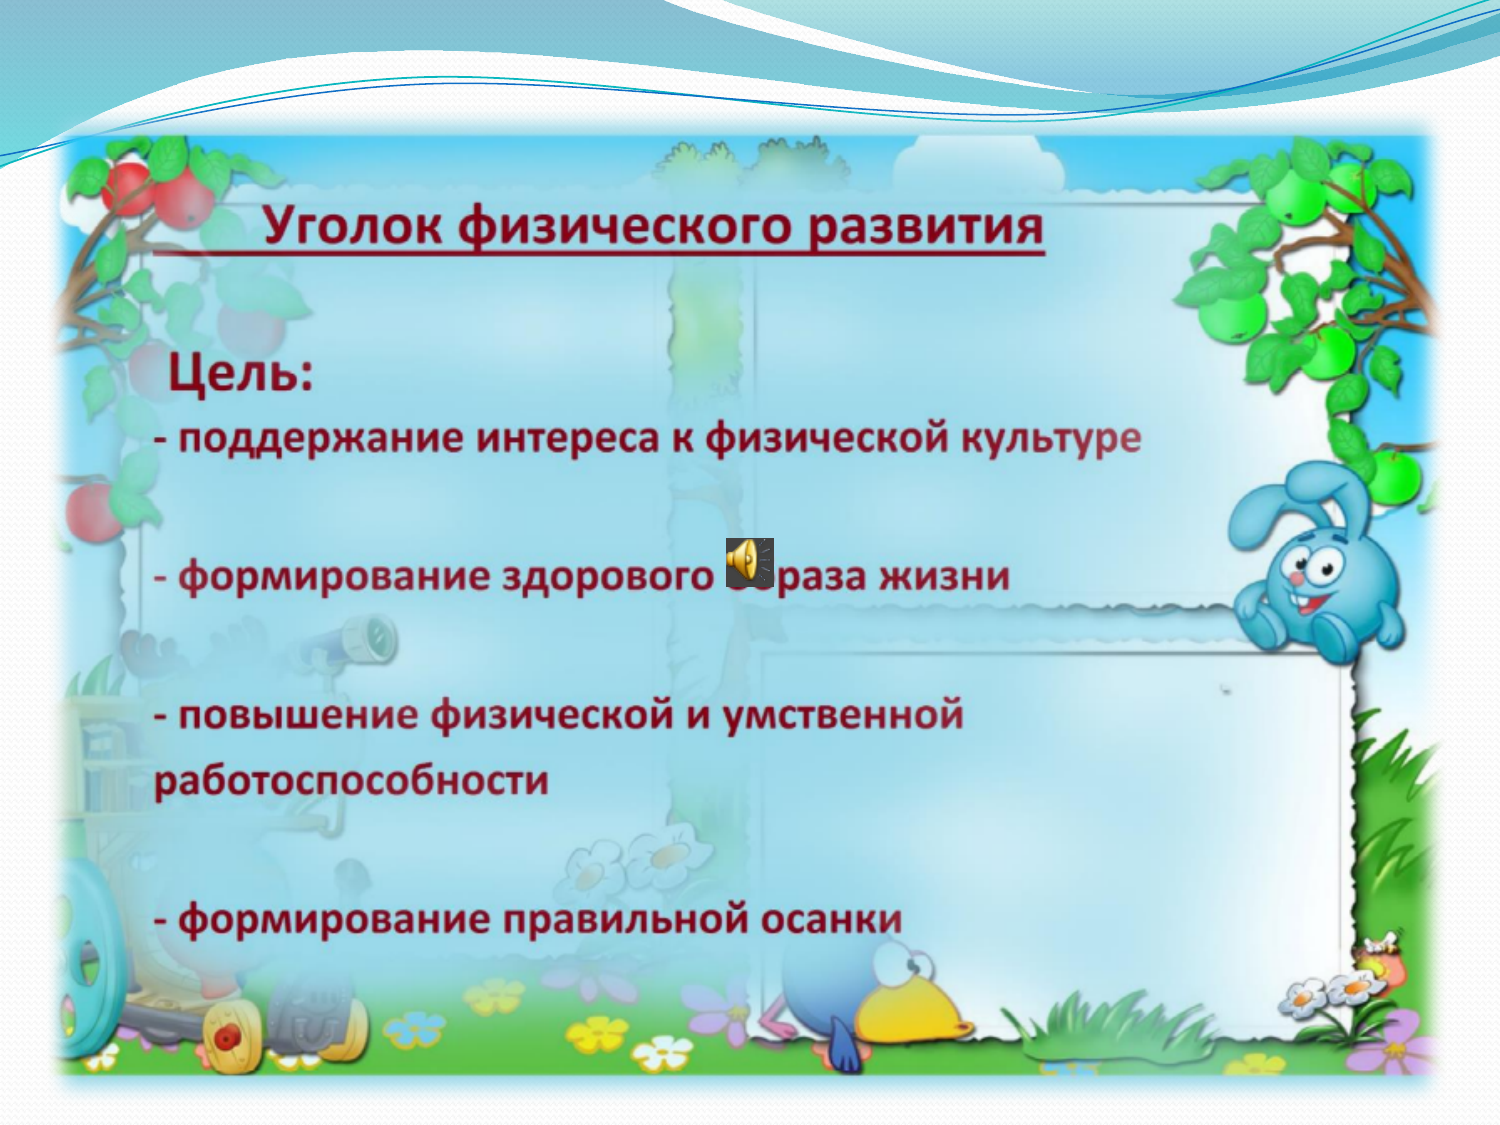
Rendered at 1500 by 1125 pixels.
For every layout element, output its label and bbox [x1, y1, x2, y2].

picture [724, 537, 776, 588]
list [46, 105, 1448, 1107]
